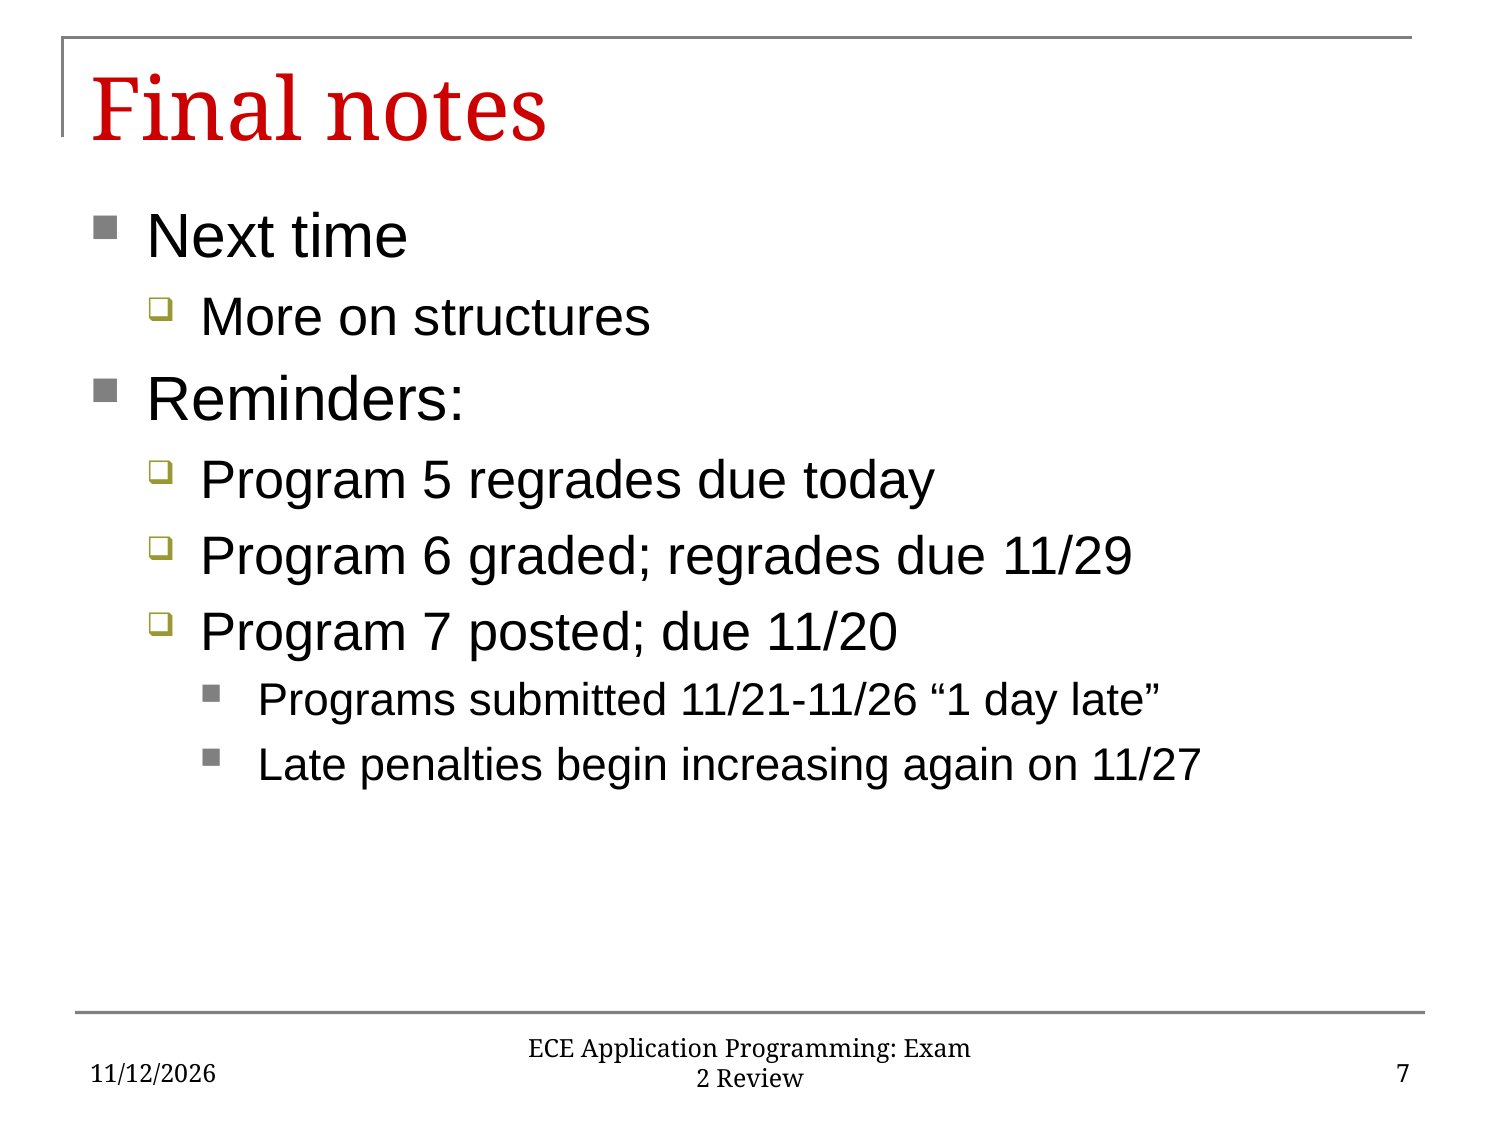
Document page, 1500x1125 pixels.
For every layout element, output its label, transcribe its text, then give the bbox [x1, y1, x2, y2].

list Next time More on structures Reminders: Program 5 regrades due today Program 6 graded; regrades due 11/29 Program 7 posted; due 11/20 Programs submitted 11/21-11/26 “1 day late” Late penalties begin increasing again on 11/27 [75, 187, 1425, 1006]
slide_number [74, 1023, 426, 1100]
footer ECE Application Programming: Exam 2 Review [512, 1024, 988, 1101]
slide_number 7 [1074, 1023, 1426, 1100]
title Final notes [75, 45, 1425, 163]
